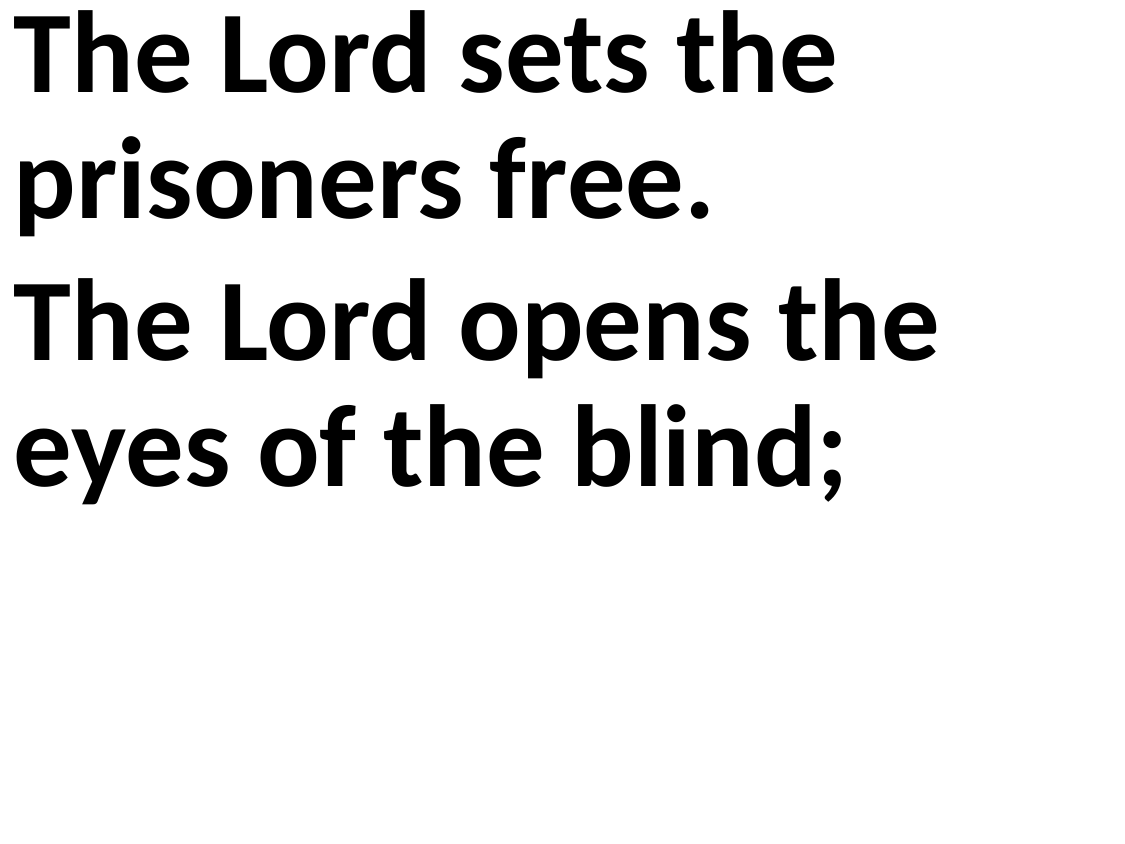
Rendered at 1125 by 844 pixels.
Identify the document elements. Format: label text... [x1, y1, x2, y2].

list The Lord sets the prisoners free. The Lord opens the eyes of the blind; [0, 0, 1125, 685]
